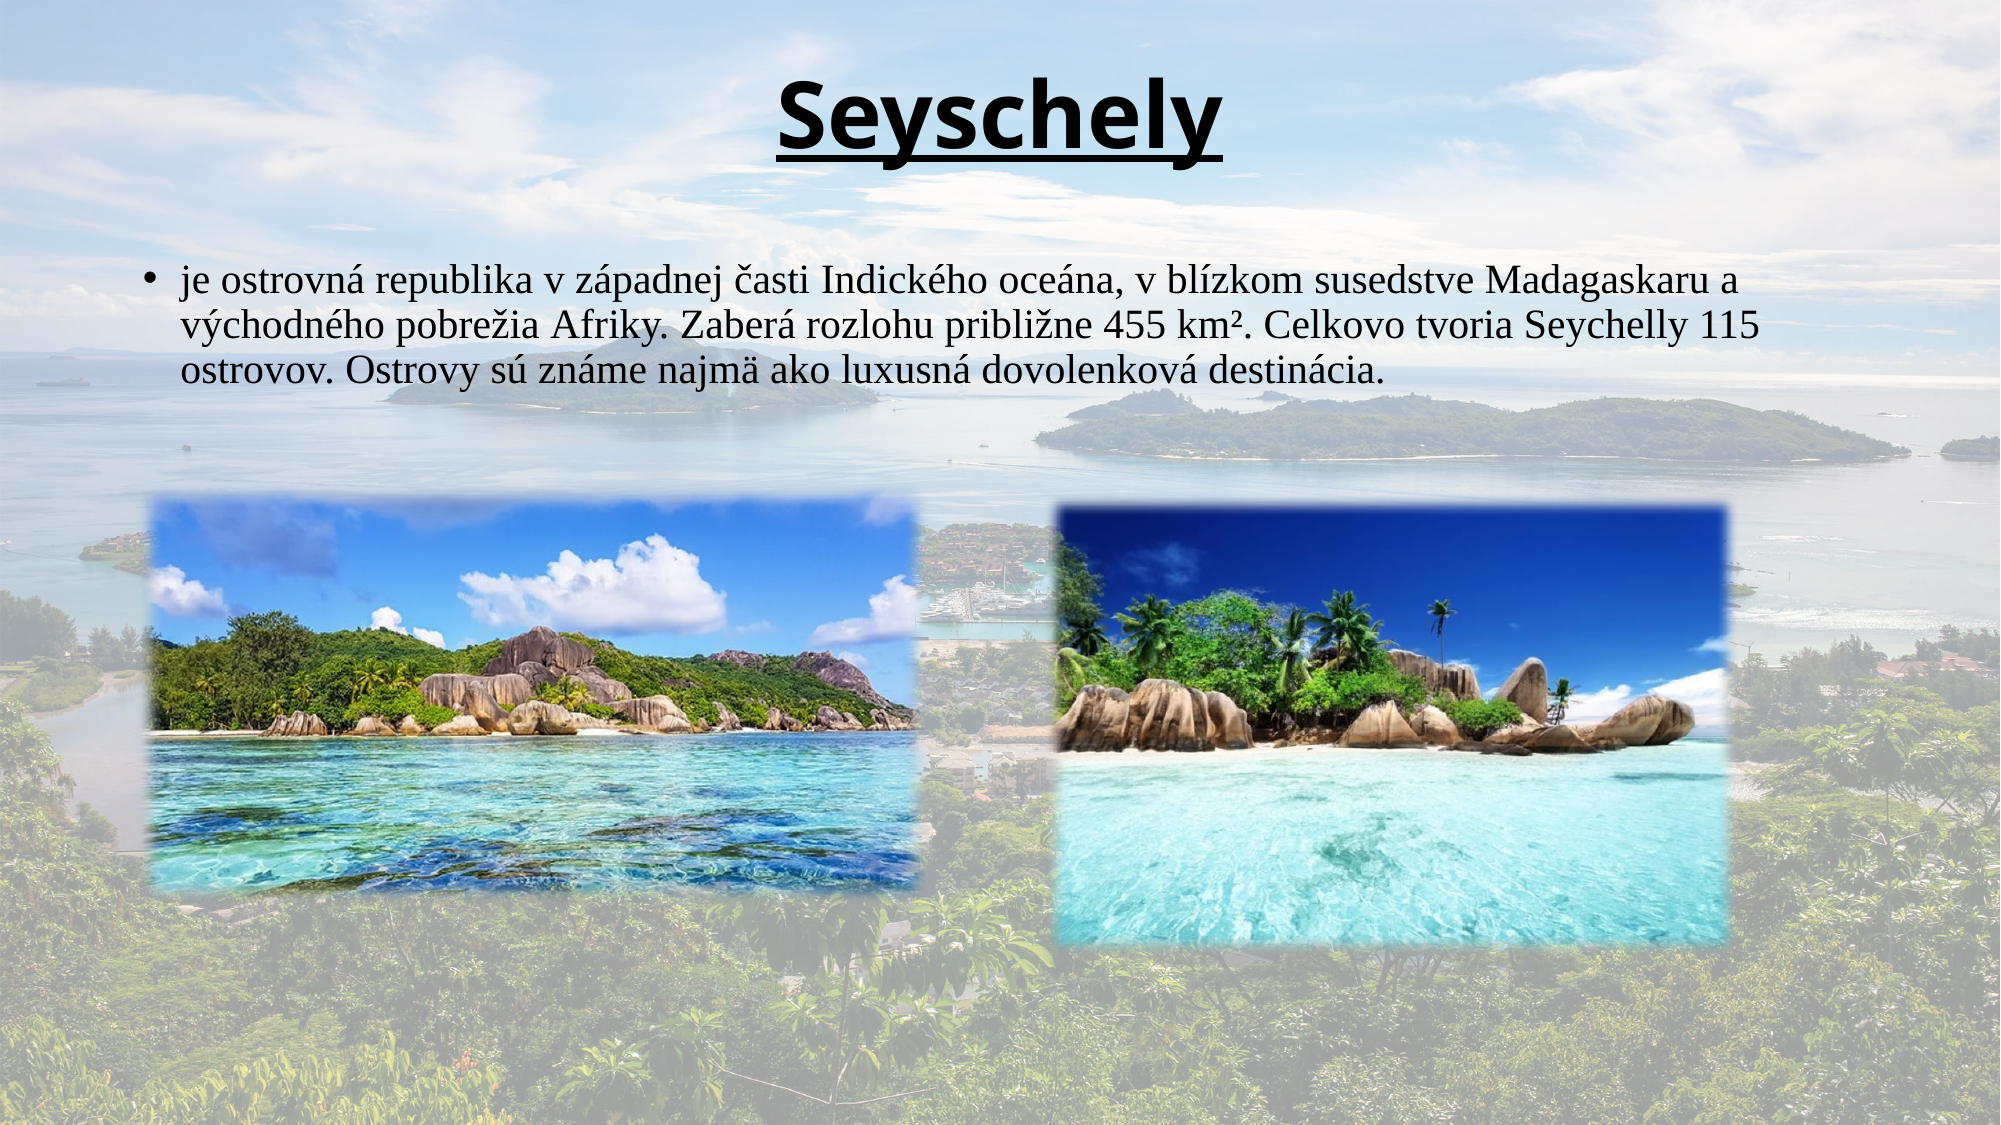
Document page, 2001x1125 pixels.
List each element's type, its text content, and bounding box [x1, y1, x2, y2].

title Seyschely [137, 59, 1863, 278]
picture [1044, 493, 1739, 957]
picture [137, 481, 929, 904]
list je ostrovná republika v západnej časti Indického oceána, v blízkom susedstve Madagaskaru a východného pobrežia Afriky. Zaberá rozlohu približne 455 km². Celkovo tvoria Seychelly 115 ostrovov. Ostrovy sú známe najmä ako luxusná dovolenková destinácia. [127, 249, 1853, 964]
